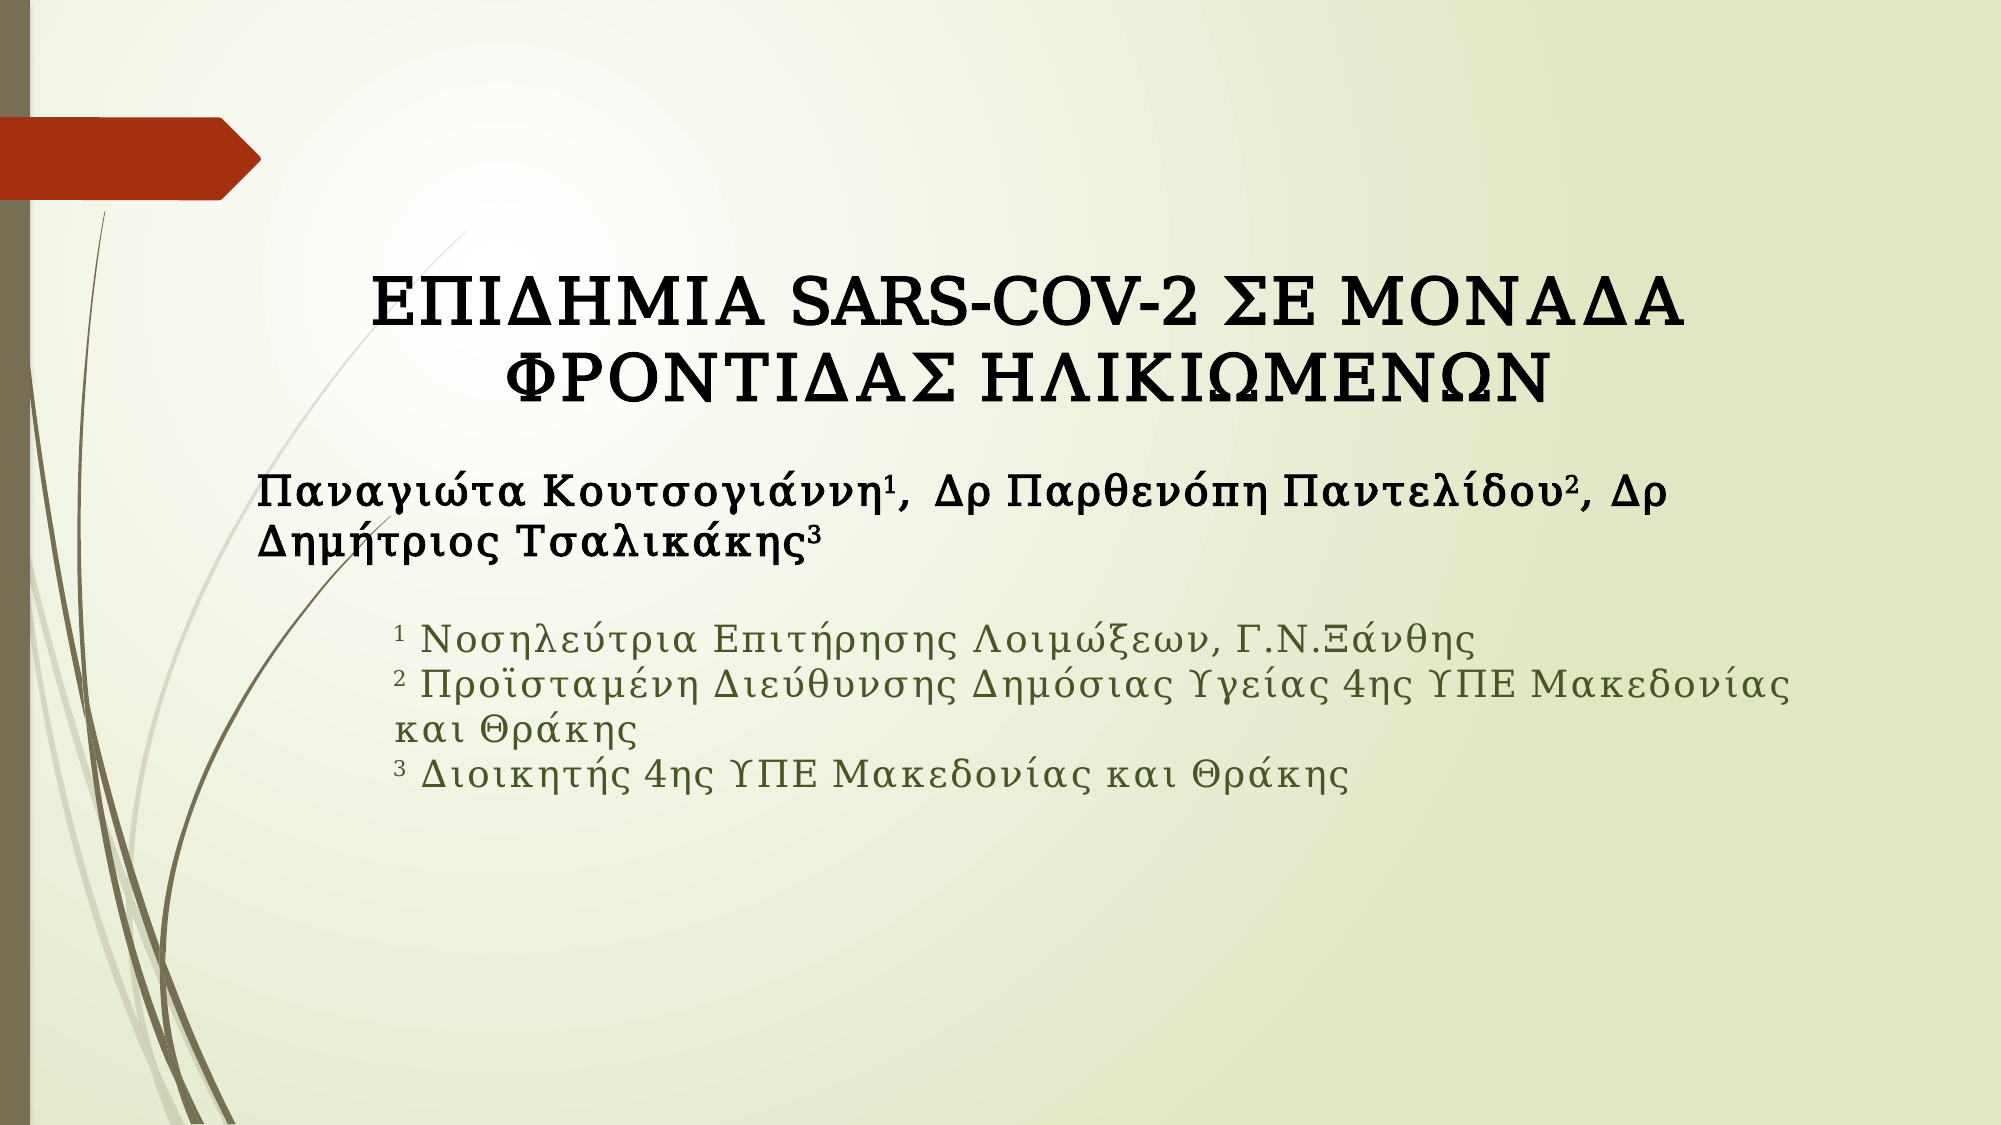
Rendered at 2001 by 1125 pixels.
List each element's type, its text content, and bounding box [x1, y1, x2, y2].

title ΕΠΙΔΗΜΙΑ SARS-COV-2 ΣΕ ΜΟΝΑΔΑ ΦΡΟΝΤΙΔΑΣ ΗΛΙΚΙΩΜΕΝΩΝ [473, 252, 1760, 456]
text_box Παναγιώτα Κουτσογιάννη1, Δρ Παρθενόπη Παντελίδου2, Δρ Δημήτριος Τσαλικάκης3 [473, 456, 1762, 572]
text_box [4, 0, 392, 1125]
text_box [395, 37, 468, 1125]
text_box [393, 0, 2000, 1125]
subtitle 1 Νοσηλεύτρια Επιτήρησης Λοιμώξεων, Γ.Ν.Ξάνθης 2 Προϊσταμένη Διεύθυνσης Δημόσιας Υγείας 4ης ΥΠΕ Μακεδονίας και Θράκης 3 Διοικητής 4ης ΥΠΕ Μακεδονίας και Θράκης [473, 607, 1841, 892]
